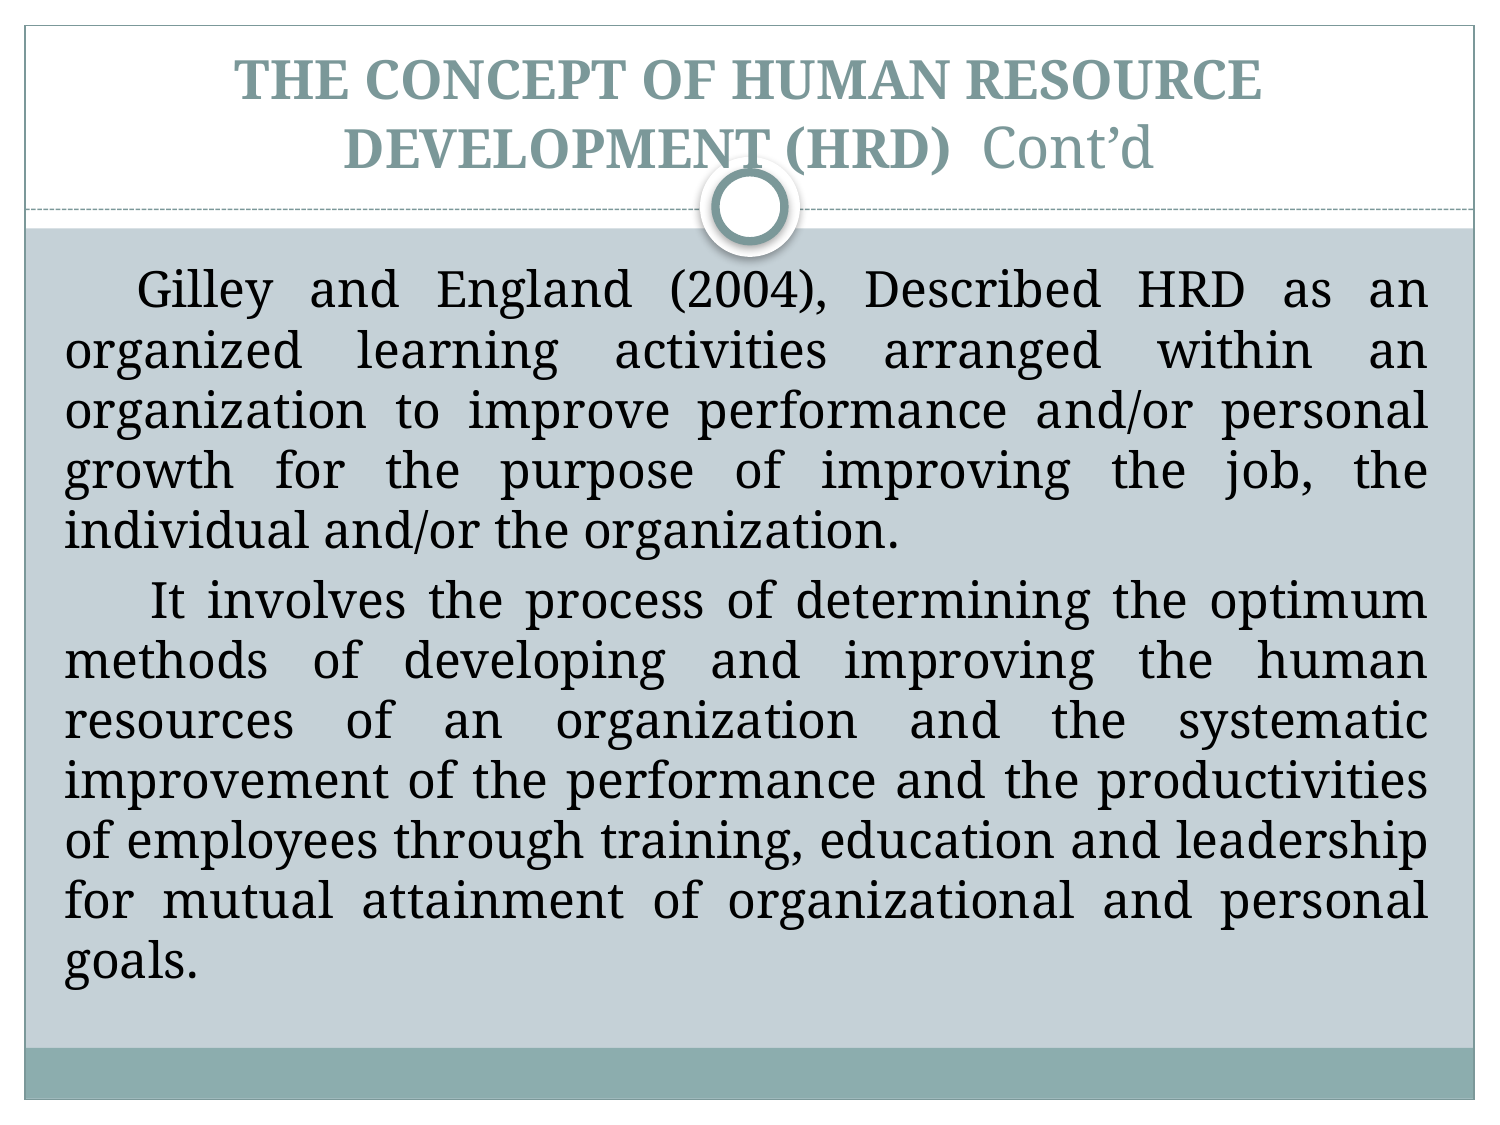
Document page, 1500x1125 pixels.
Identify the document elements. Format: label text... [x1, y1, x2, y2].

list Gilley and England (2004), Described HRD as an organized learning activities arranged within an organization to improve performance and/or personal growth for the purpose of improving the job, the individual and/or the organization. It involves the process of determining the optimum methods of developing and improving the human resources of an organization and the systematic improvement of the performance and the productivities of employees through training, education and leadership for mutual attainment of organizational and personal goals. [49, 250, 1445, 1001]
title THE CONCEPT OF HUMAN RESOURCE DEVELOPMENT (HRD) Cont’d [49, 37, 1450, 188]
